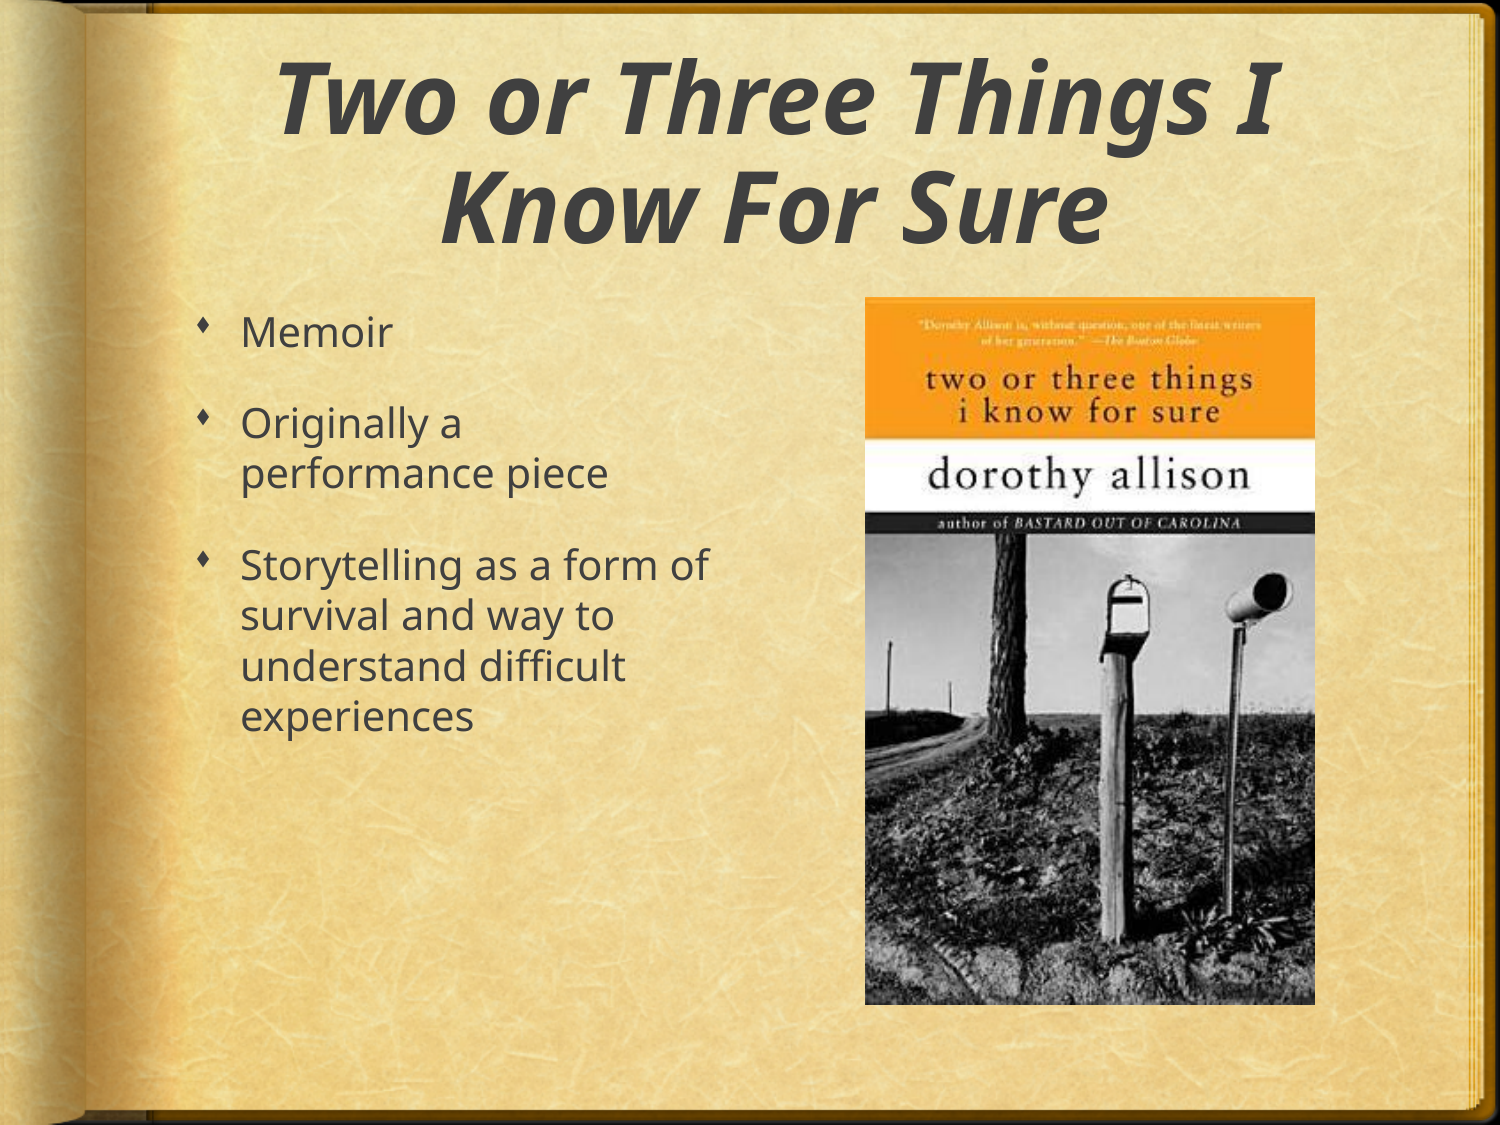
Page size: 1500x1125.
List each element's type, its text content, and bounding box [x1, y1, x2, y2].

picture [0, 0, 1500, 1125]
list Memoir Originally a performance piece Storytelling as a form of survival and way to understand difficult experiences [178, 297, 742, 1005]
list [808, 297, 1373, 1006]
title Two or Three Things I Know For Sure [178, 45, 1372, 265]
